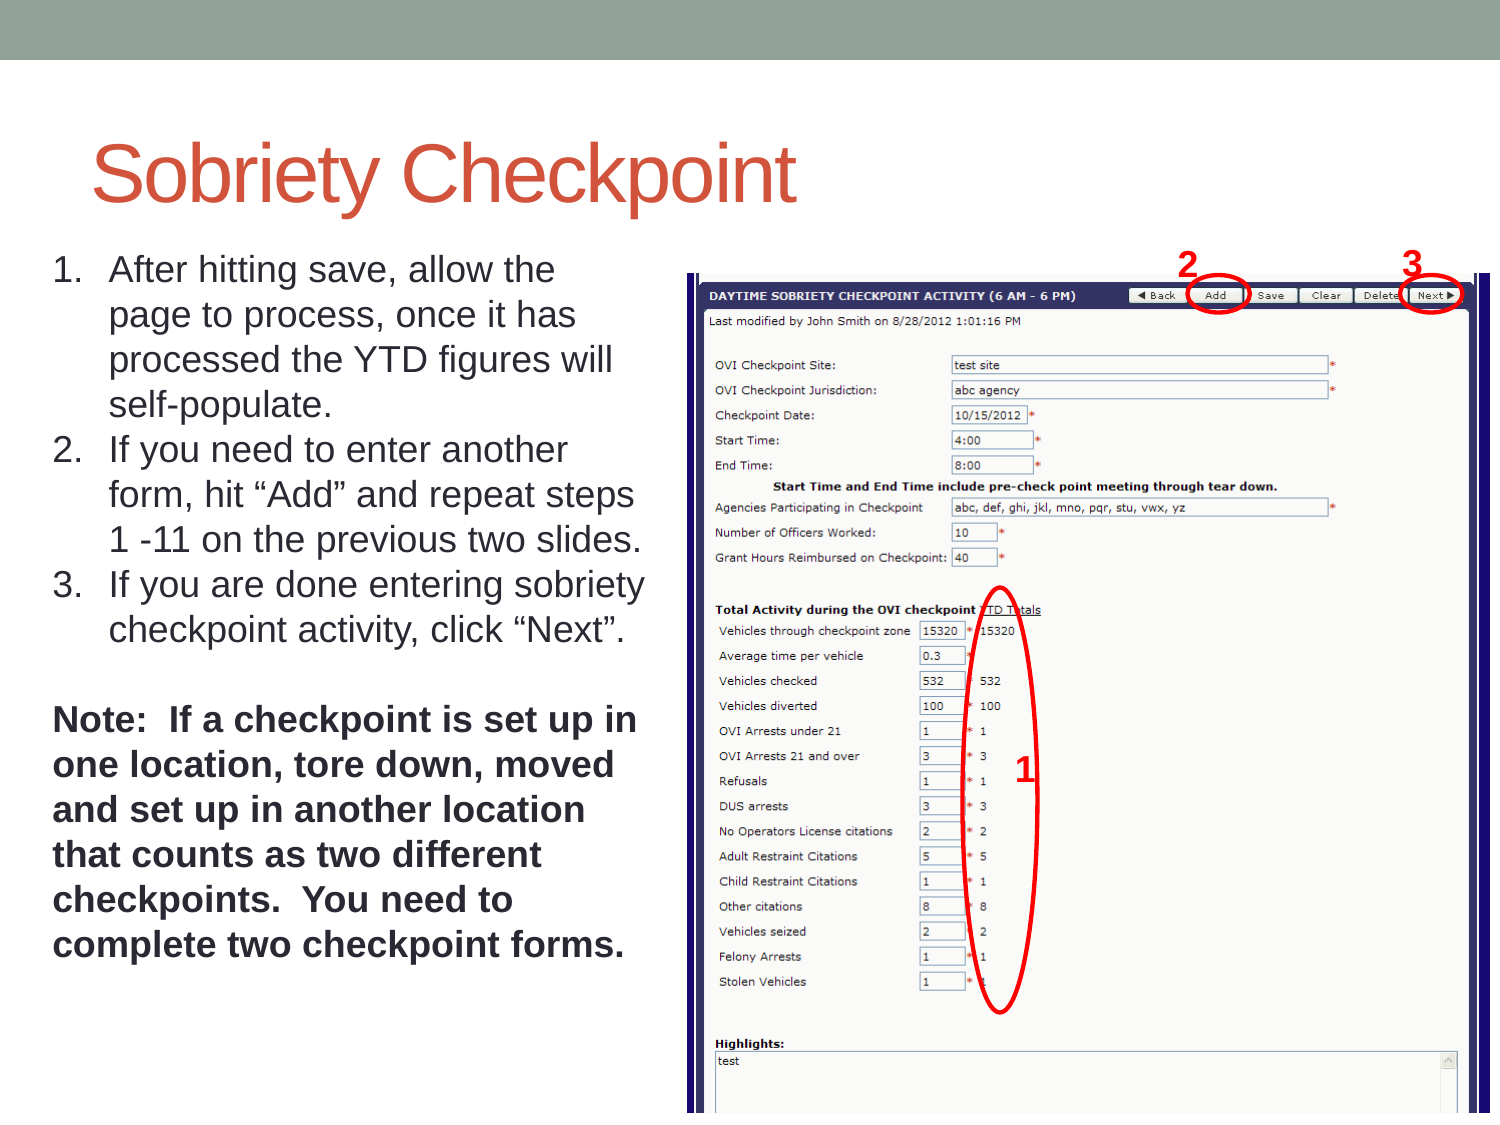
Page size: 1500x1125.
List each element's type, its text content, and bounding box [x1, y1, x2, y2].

text_box 2 [1162, 233, 1213, 270]
text_box 3 [1387, 231, 1425, 270]
text_box After hitting save, allow the page to process, once it has processed the YTD figures will self-populate. If you need to enter another form, hit “Add” and repeat steps 1 -11 on the previous two slides. If you are done entering sobriety checkpoint activity, click “Next”. Note: If a checkpoint is set up in one location, tore down, moved and set up in another location that counts as two different checkpoints. You need to complete two checkpoint forms. [37, 237, 663, 973]
title Sobriety Checkpoint [75, 87, 1425, 250]
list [687, 272, 1490, 1113]
